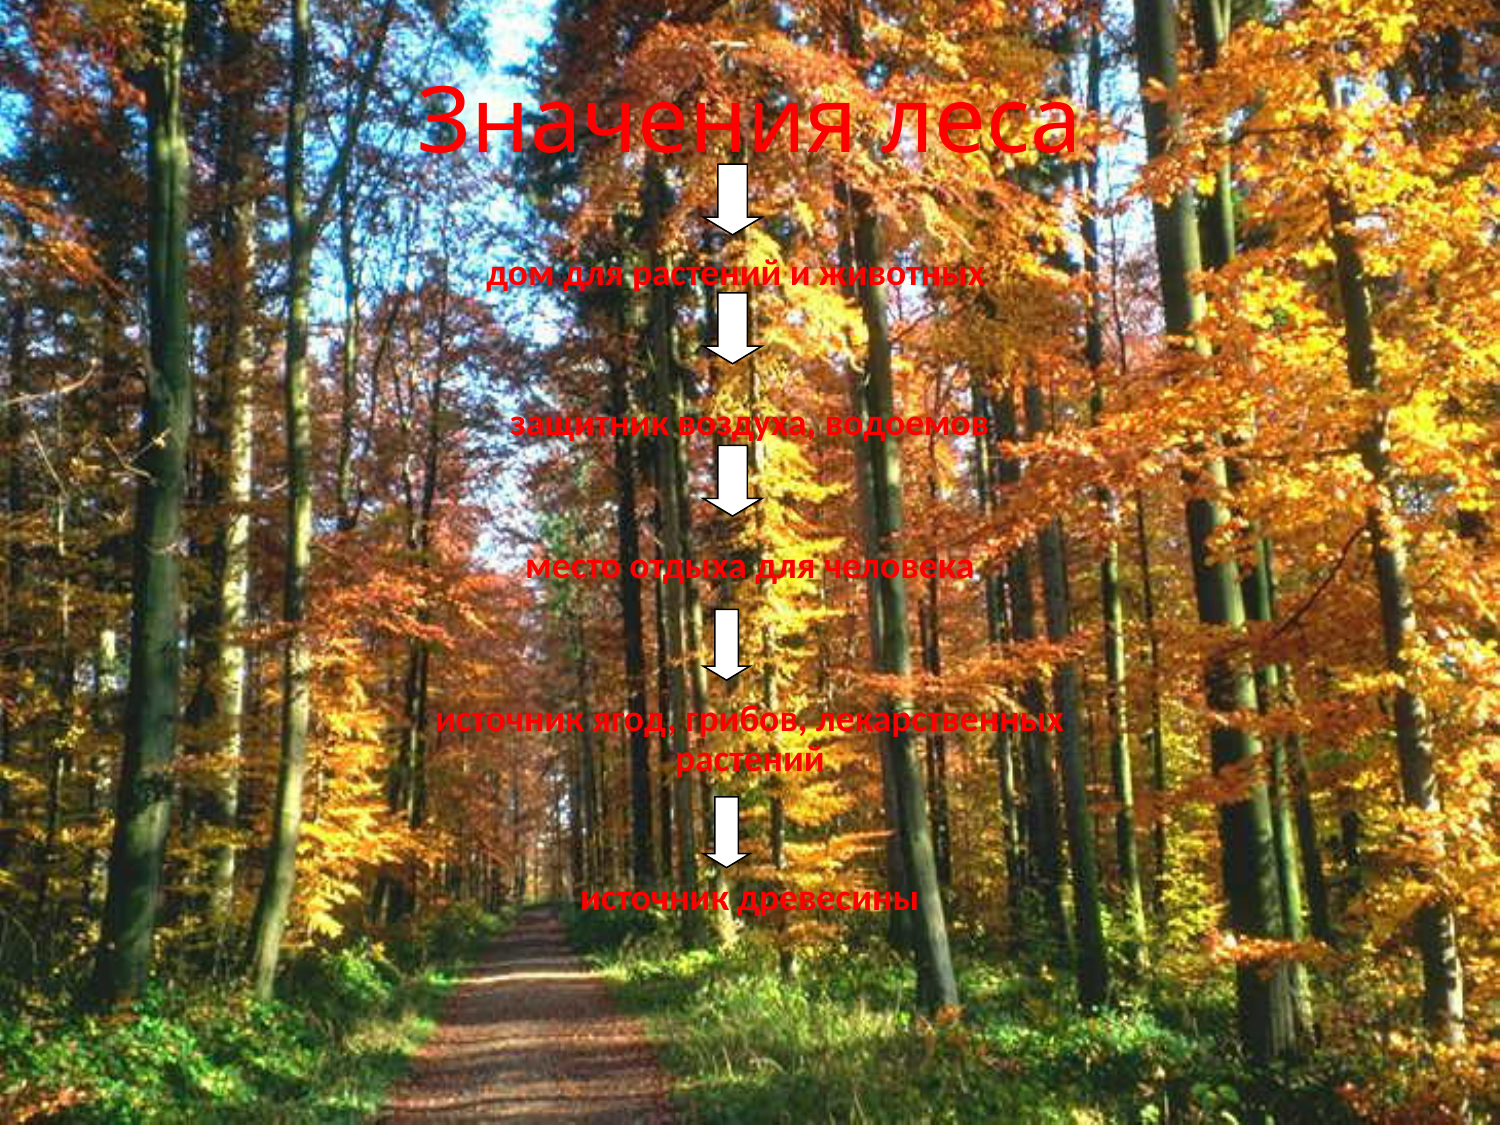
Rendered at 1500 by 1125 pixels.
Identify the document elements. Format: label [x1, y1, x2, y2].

list [0, 0, 1500, 1125]
